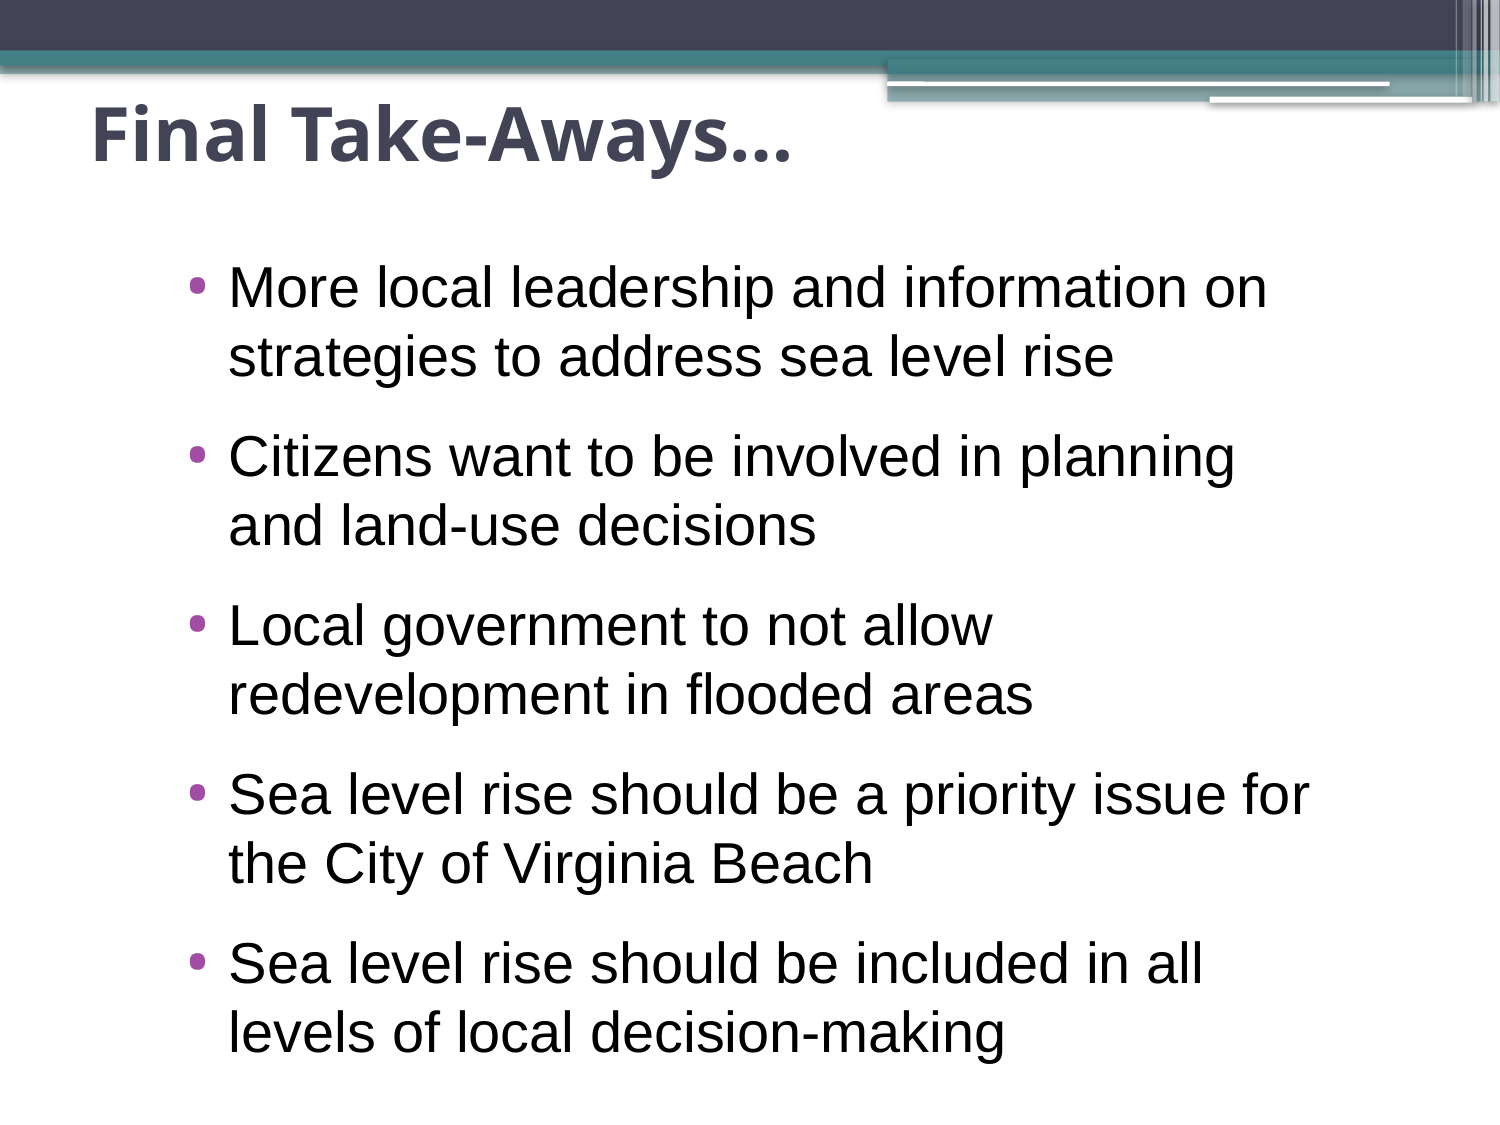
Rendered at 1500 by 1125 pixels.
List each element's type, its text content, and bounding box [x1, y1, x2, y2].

title Final Take-Aways… [75, 44, 1425, 220]
list More local leadership and information on strategies to address sea level rise Citizens want to be involved in planning and land-use decisions Local government to not allow redevelopment in flooded areas Sea level rise should be a priority issue for the City of Virginia Beach Sea level rise should be included in all levels of local decision-making [154, 242, 1333, 1079]
